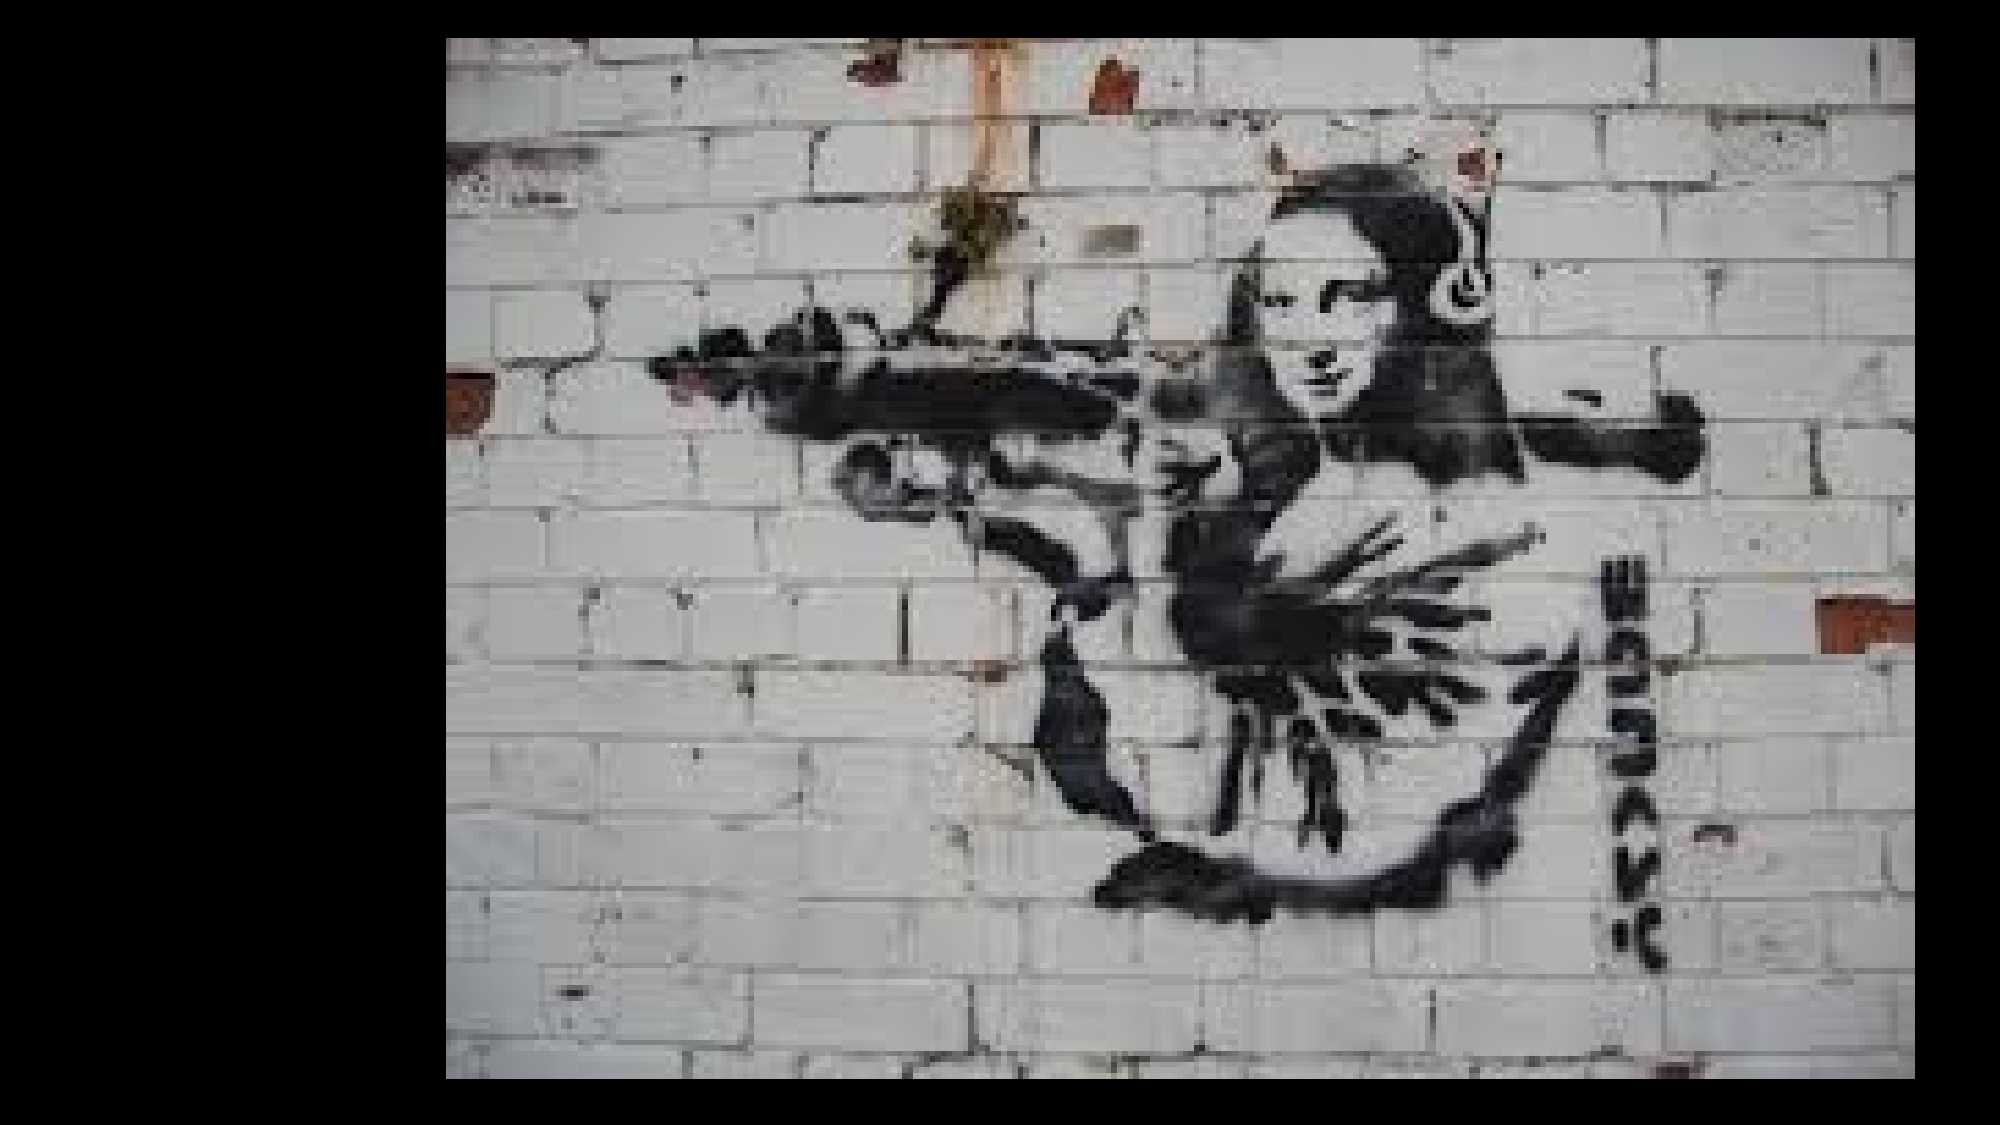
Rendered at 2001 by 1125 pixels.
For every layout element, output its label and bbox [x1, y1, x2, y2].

picture [446, 38, 1915, 1079]
